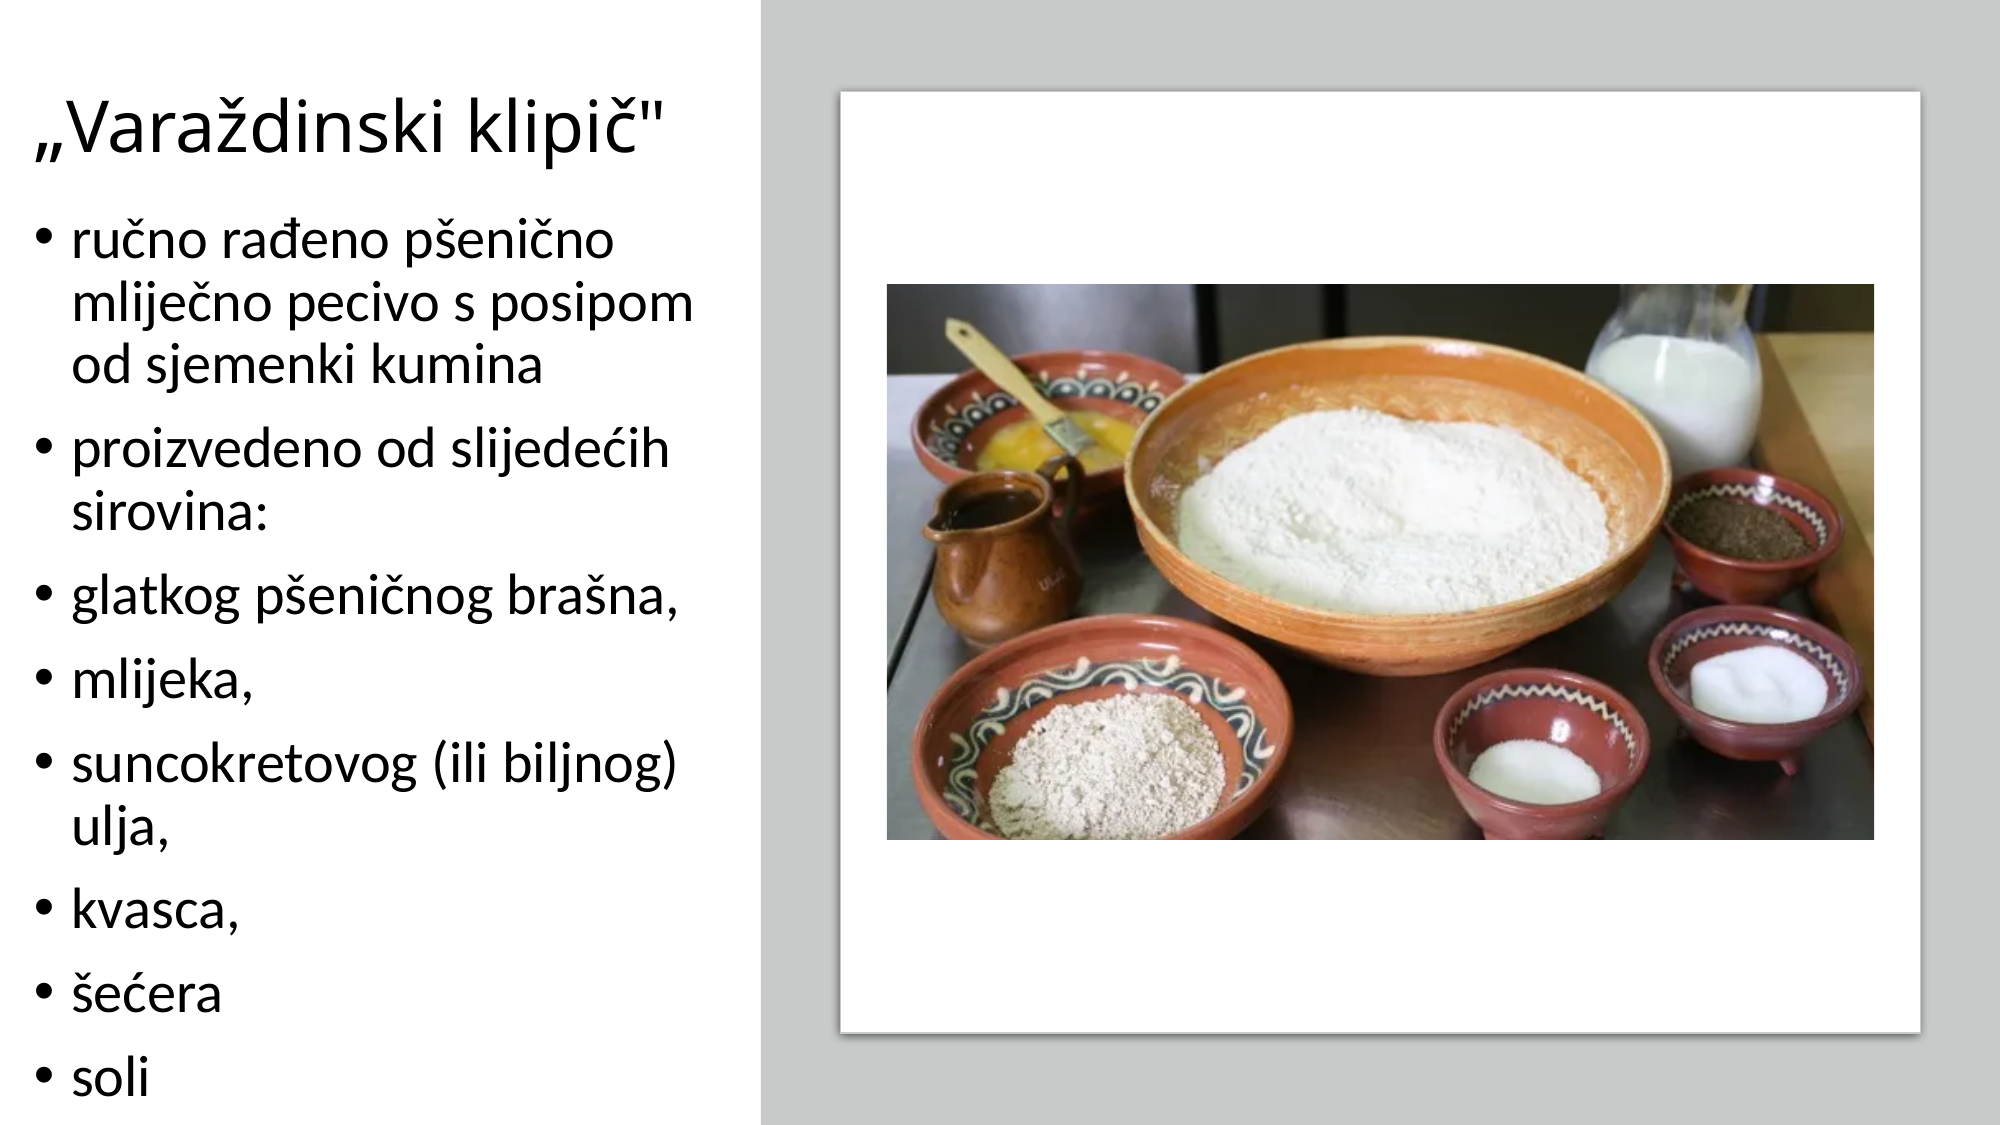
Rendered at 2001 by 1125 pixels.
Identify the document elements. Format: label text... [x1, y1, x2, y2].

text_box [760, 0, 2000, 1125]
picture [886, 284, 1875, 840]
text_box [839, 90, 1922, 1034]
title „Varaždinski klipič" [18, 37, 688, 200]
list ručno rađeno pšenično mliječno pecivo s posipom od sjemenki kumina proizvedeno od slijedećih sirovina: glatkog pšeničnog brašna, mlijeka, suncokretovog (ili biljnog) ulja, kvasca, šećera soli [18, 200, 760, 1125]
